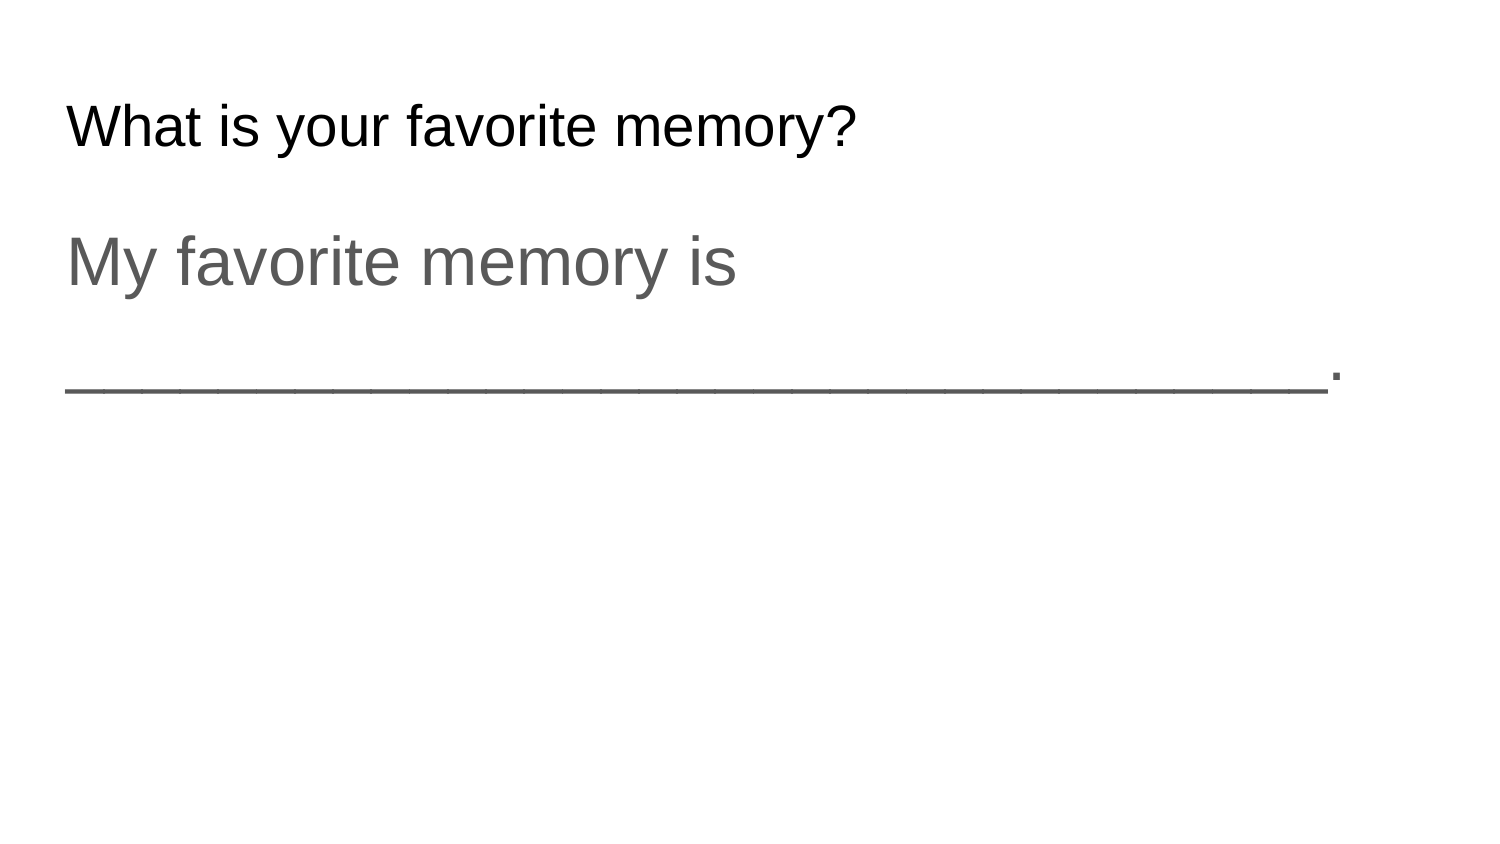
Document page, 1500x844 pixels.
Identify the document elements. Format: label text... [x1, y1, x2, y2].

list My favorite memory is _________________________________. [51, 189, 1449, 750]
title What is your favorite memory? [51, 72, 1449, 167]
